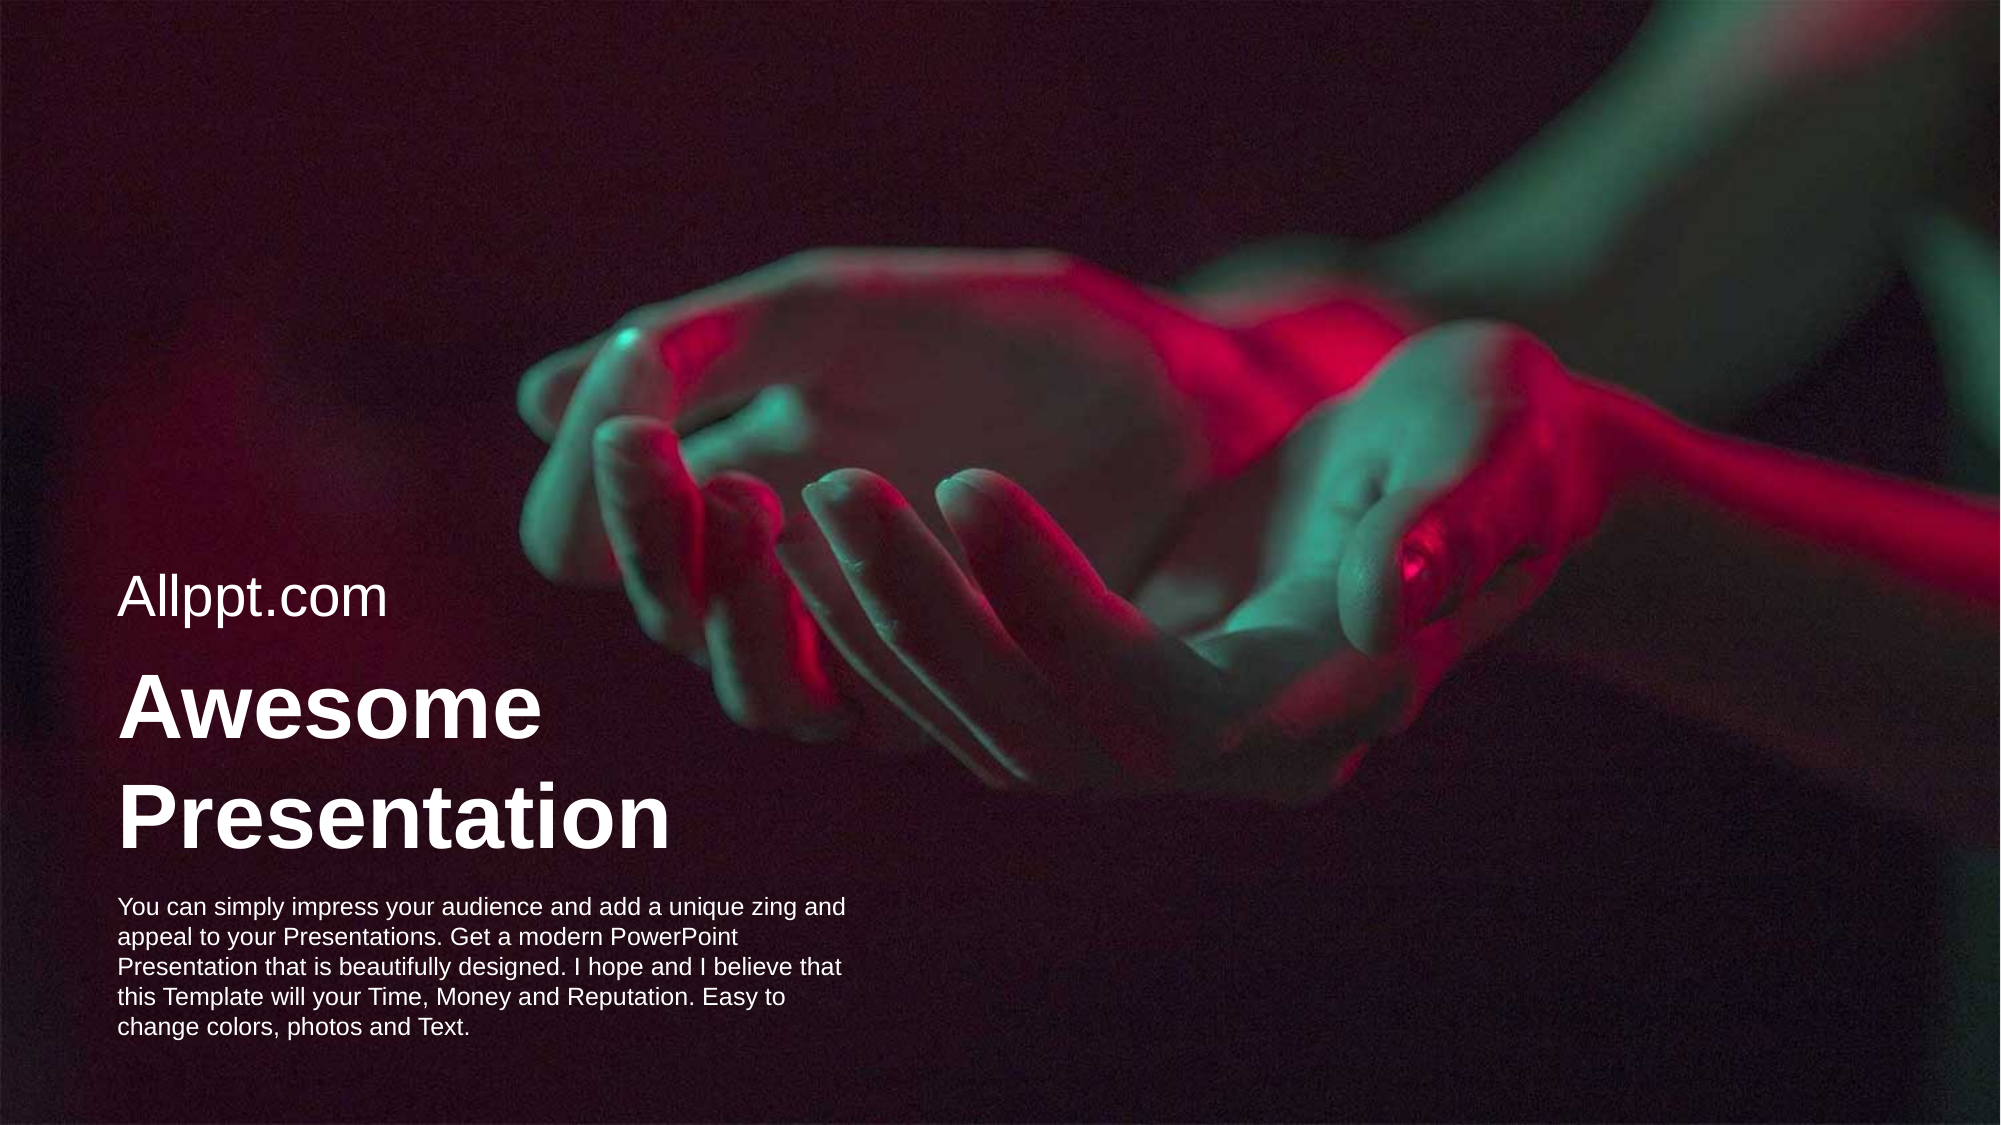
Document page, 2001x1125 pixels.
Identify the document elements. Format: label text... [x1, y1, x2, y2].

text_box You can simply impress your audience and add a unique zing and appeal to your Presentations. Get a modern PowerPoint Presentation that is beautifully designed. I hope and I believe that this Template will your Time, Money and Reputation. Easy to change colors, photos and Text. [102, 883, 877, 1048]
text_box Awesome Presentation [102, 639, 877, 875]
text_box Allppt.com [102, 562, 877, 634]
picture [0, 0, 2001, 1125]
